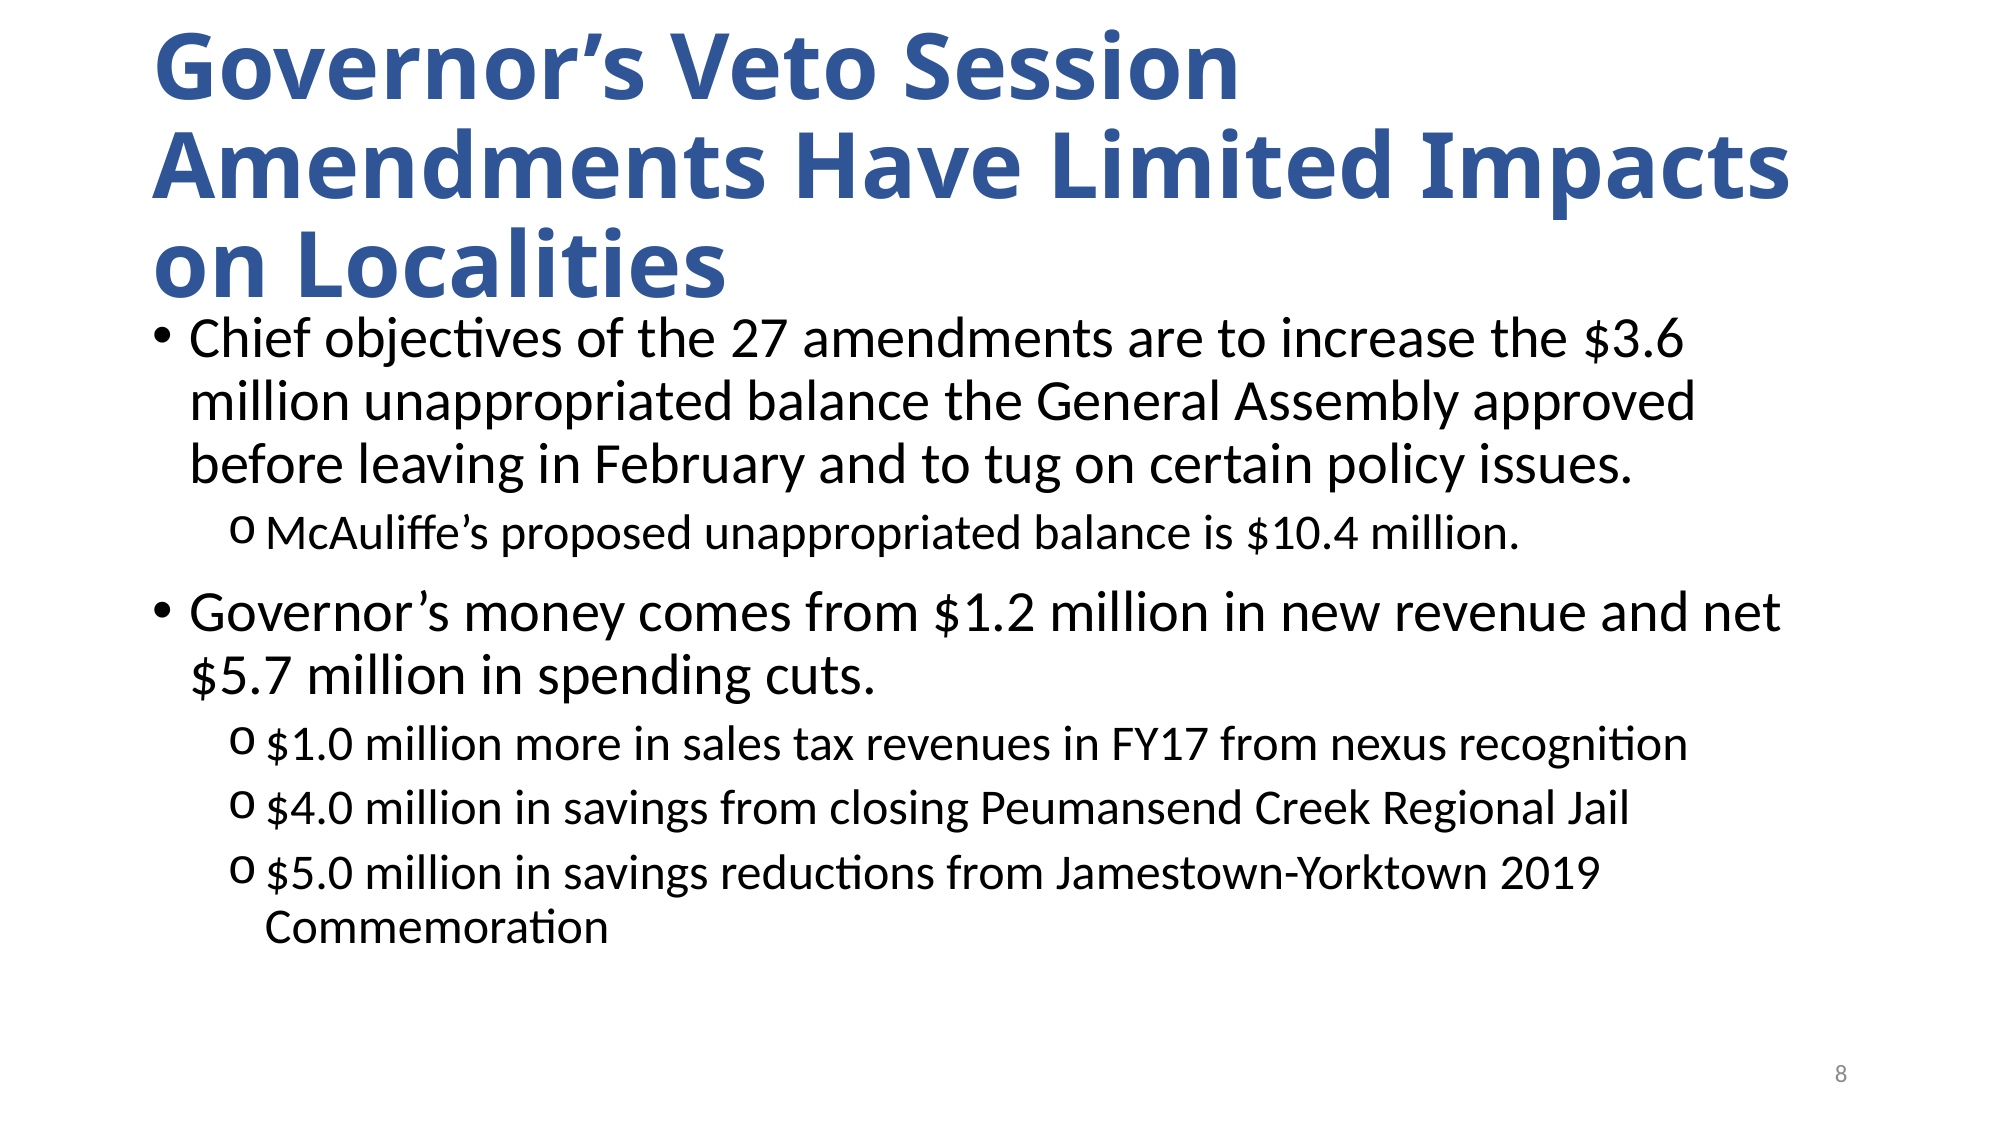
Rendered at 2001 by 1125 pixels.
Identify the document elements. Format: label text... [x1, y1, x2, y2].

slide_number 8 [1412, 1042, 1863, 1103]
title Governor’s Veto Session Amendments Have Limited Impacts on Localities [137, 59, 1863, 278]
list Chief objectives of the 27 amendments are to increase the $3.6 million unappropriated balance the General Assembly approved before leaving in February and to tug on certain policy issues. McAuliffe’s proposed unappropriated balance is $10.4 million. Governor’s money comes from $1.2 million in new revenue and net $5.7 million in spending cuts. $1.0 million more in sales tax revenues in FY17 from nexus recognition $4.0 million in savings from closing Peumansend Creek Regional Jail $5.0 million in savings reductions from Jamestown-Yorktown 2019 Commemoration [137, 299, 1863, 1014]
